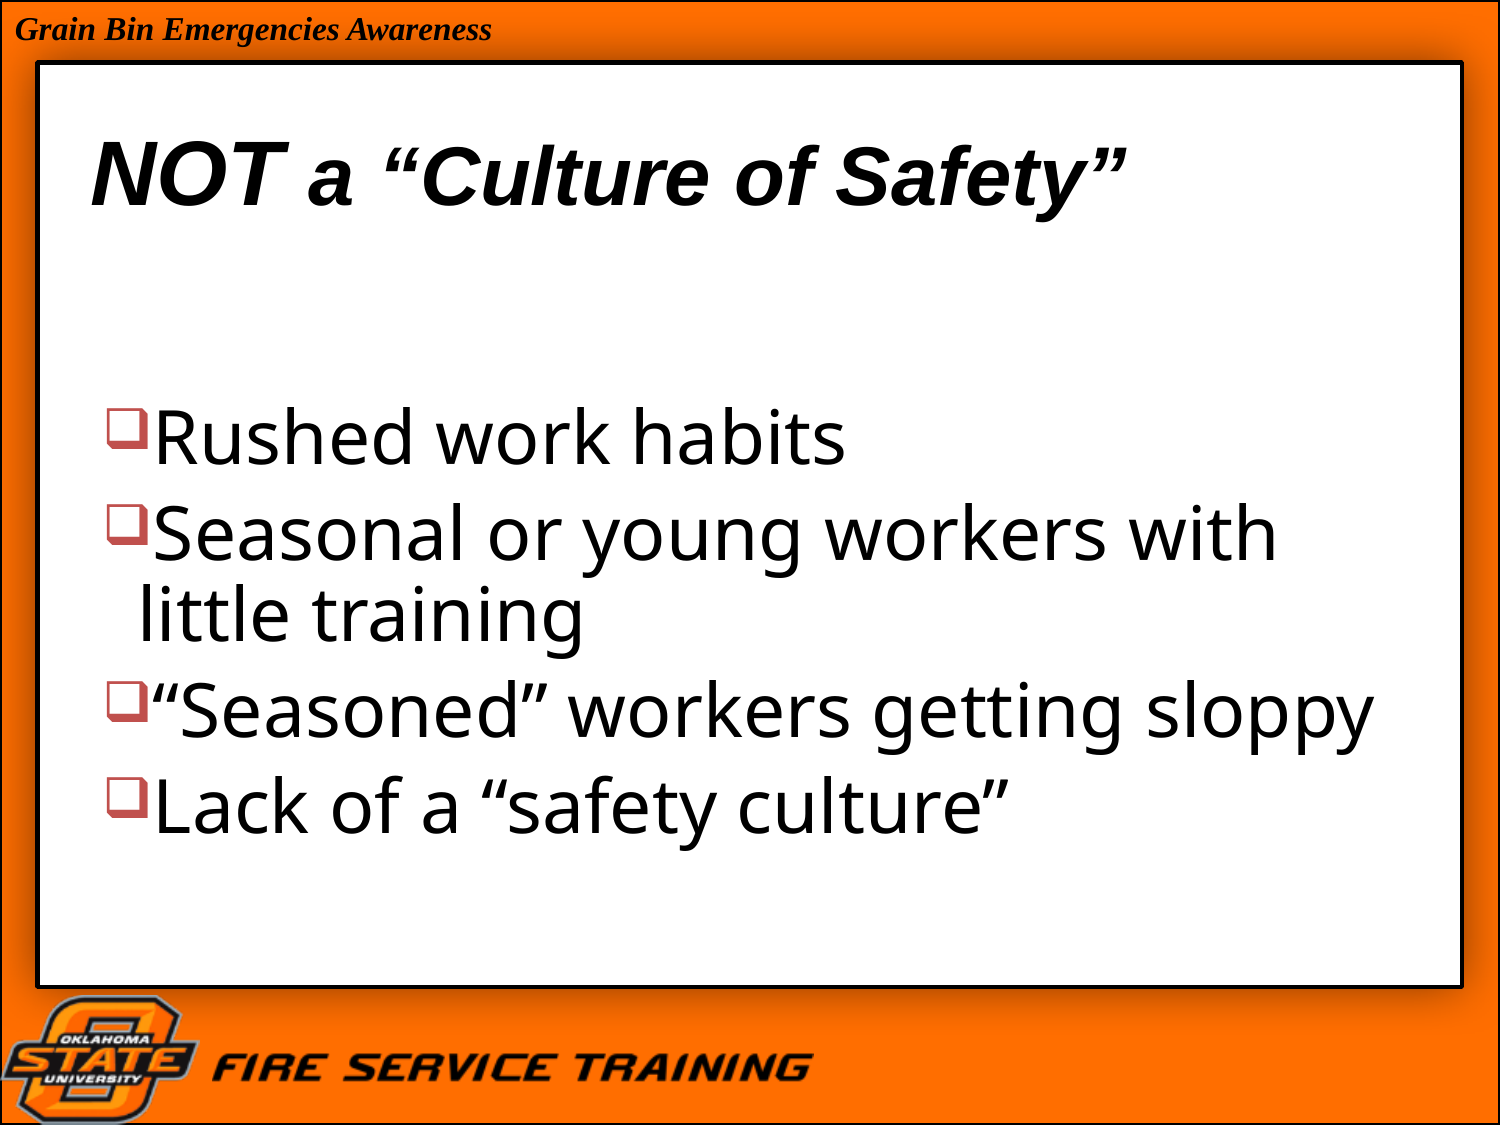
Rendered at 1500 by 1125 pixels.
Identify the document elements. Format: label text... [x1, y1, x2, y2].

picture [212, 1049, 814, 1088]
title NOT a “Culture of Safety” [75, 75, 1425, 263]
text_box Rushed work habits Seasonal or young workers with little training “Seasoned” workers getting sloppy Lack of a “safety culture” [87, 299, 1425, 963]
picture [0, 995, 200, 1125]
